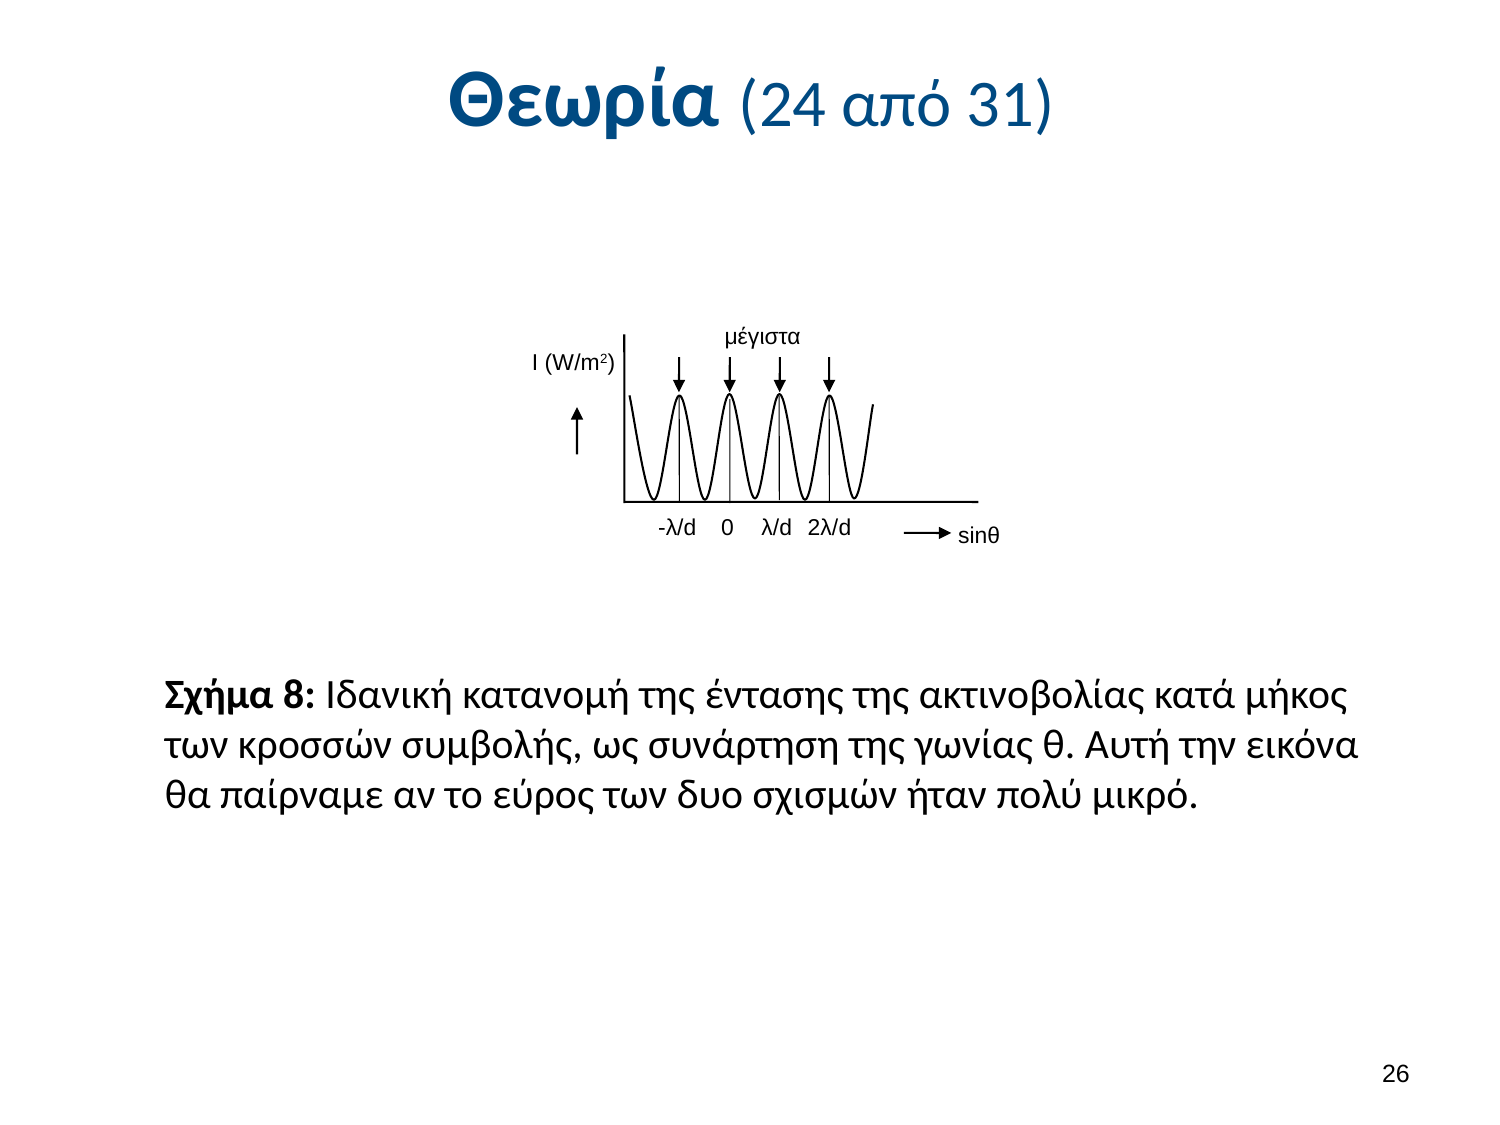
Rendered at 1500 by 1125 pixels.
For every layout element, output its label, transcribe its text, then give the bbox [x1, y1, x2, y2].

title Θεωρία (24 από 31) [76, 19, 1427, 169]
text_box Σχήμα 8: Ιδανική κατανομή της έντασης της ακτινοβολίας κατά μήκος των κροσσών συμβολής, ως συνάρτηση της γωνίας θ. Αυτή την εικόνα θα παίρναμε αν το εύρος των δυο σχισμών ήταν πολύ μικρό. [149, 659, 1401, 825]
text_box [530, 317, 1020, 549]
slide_number 25 [1074, 1042, 1425, 1103]
